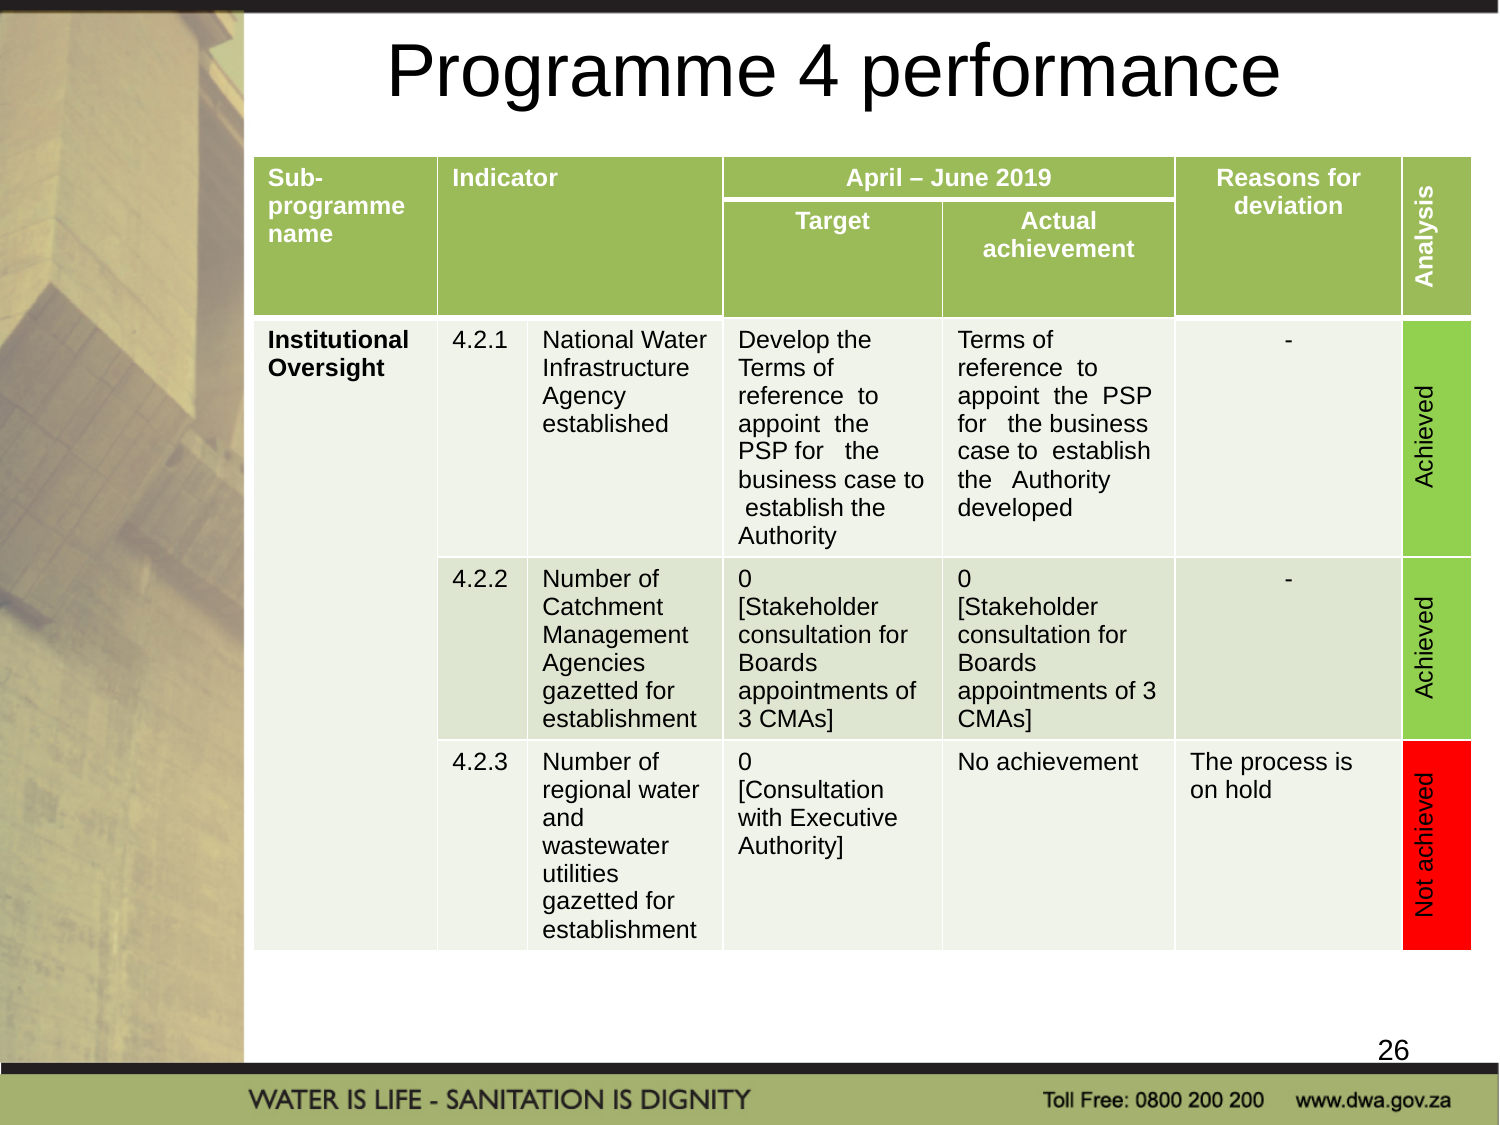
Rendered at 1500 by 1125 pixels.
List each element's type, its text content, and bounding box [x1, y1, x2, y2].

table_cell No achievement [943, 741, 1174, 950]
table_cell 0 [Consultation with Executive Authority] [724, 741, 942, 950]
table_header Analysis [1403, 157, 1471, 315]
table_cell 4.2.2 [438, 558, 527, 739]
table_header Reasons for deviation [1176, 157, 1401, 315]
table_cell Target [724, 202, 942, 317]
table_cell - [1176, 558, 1401, 739]
table_header April – June 2019 [724, 157, 1174, 197]
table_cell Achieved [1403, 321, 1471, 556]
table_cell 4.2.1 [438, 321, 527, 556]
table_header Indicator [438, 157, 722, 315]
table_cell 0 [Stakeholder consultation for Boards appointments of 3 CMAs] [724, 558, 942, 739]
table_cell 4.2.3 [438, 741, 527, 950]
table_cell Number of regional water and wastewater utilities gazetted for establishment [528, 741, 722, 950]
table_cell 0 [Stakeholder consultation for Boards appointments of 3 CMAs] [943, 558, 1174, 739]
table_cell Number of Catchment Management Agencies gazetted for establishment [528, 558, 722, 739]
table_header Sub- programme name [254, 157, 437, 315]
table_cell - [1176, 321, 1401, 556]
table_cell The process is on hold [1176, 741, 1401, 950]
table_cell Not achieved [1403, 741, 1471, 950]
table_cell Actual achievement [943, 202, 1174, 317]
table_cell National Water Infrastructure Agency established [528, 321, 722, 556]
table_cell Achieved [1403, 558, 1471, 739]
table_cell Terms of reference to appoint the PSP for the business case to establish the Authority developed [943, 319, 1174, 556]
table_cell Institutional Oversight [254, 321, 437, 950]
picture [0, 0, 1500, 1125]
table_cell Develop the Terms of reference to appoint the PSP for the business case to establish the Authority [724, 319, 942, 556]
title Programme 4 performance [243, 13, 1425, 125]
slide_number 26 [1074, 1023, 1425, 1084]
